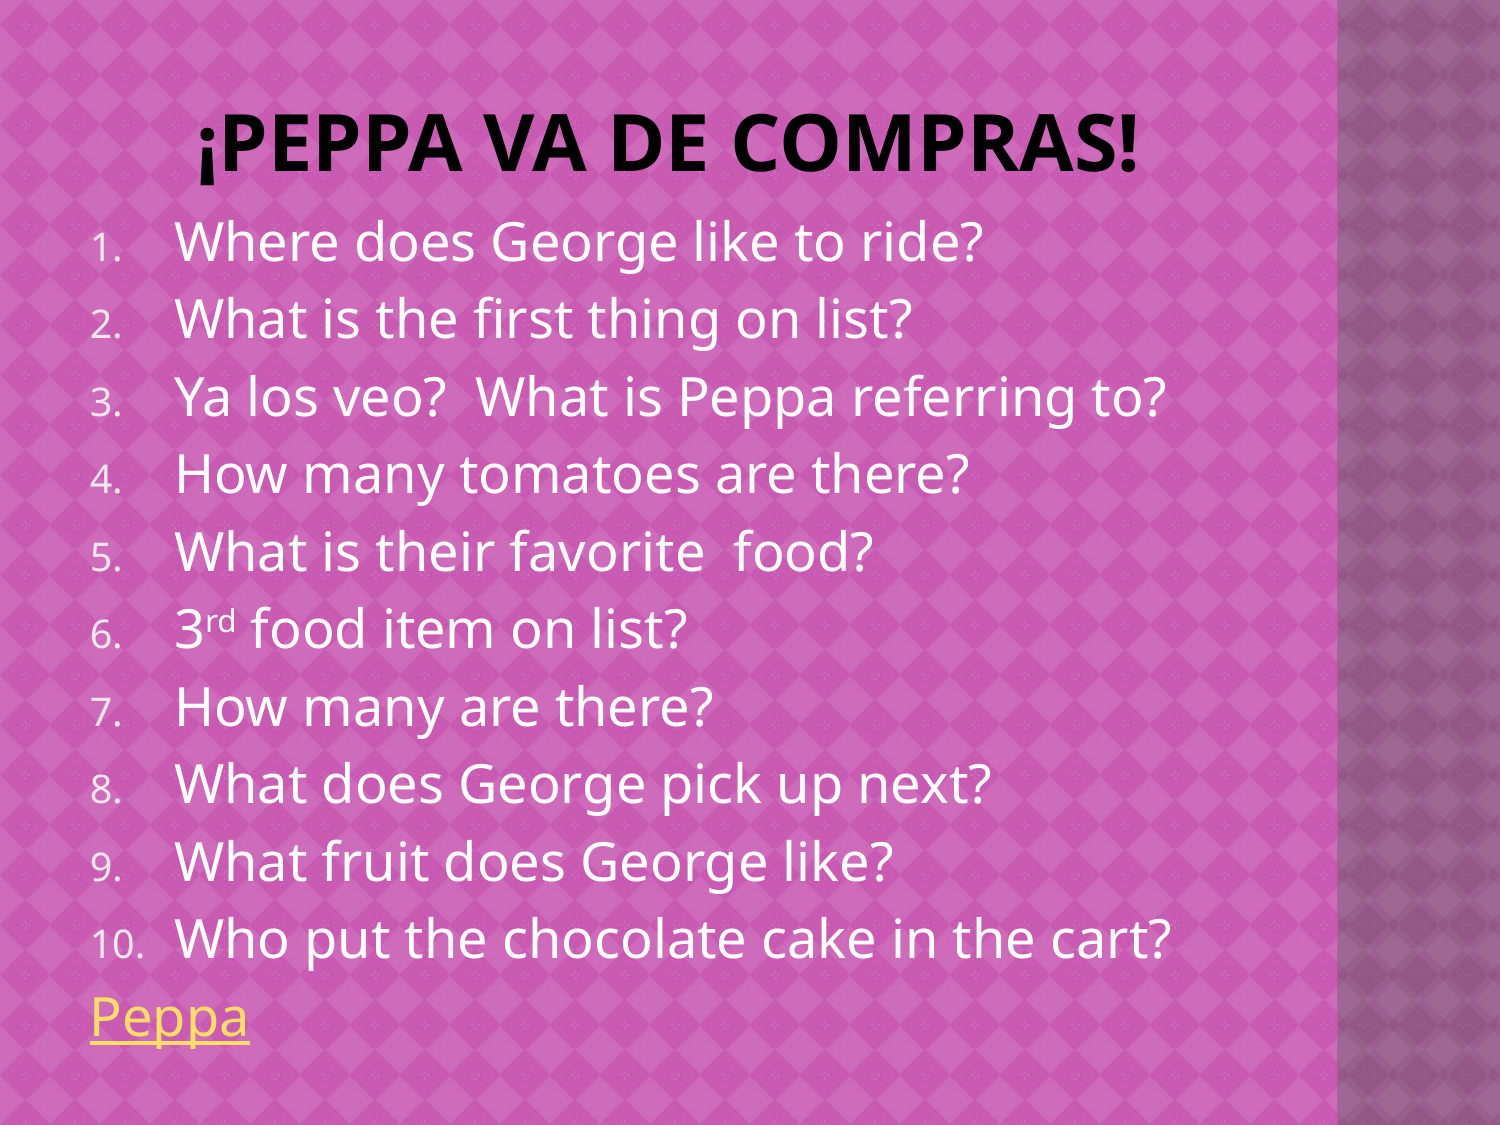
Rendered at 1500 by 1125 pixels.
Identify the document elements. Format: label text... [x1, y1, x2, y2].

list Where does George like to ride? What is the first thing on list? Ya los veo? What is Peppa referring to? How many tomatoes are there? What is their favorite food? 3rd food item on list? How many are there? What does George pick up next? What fruit does George like? Who put the chocolate cake in the cart? Peppa [75, 200, 1263, 1059]
title ¡Peppa va de compras! [75, 52, 1263, 188]
